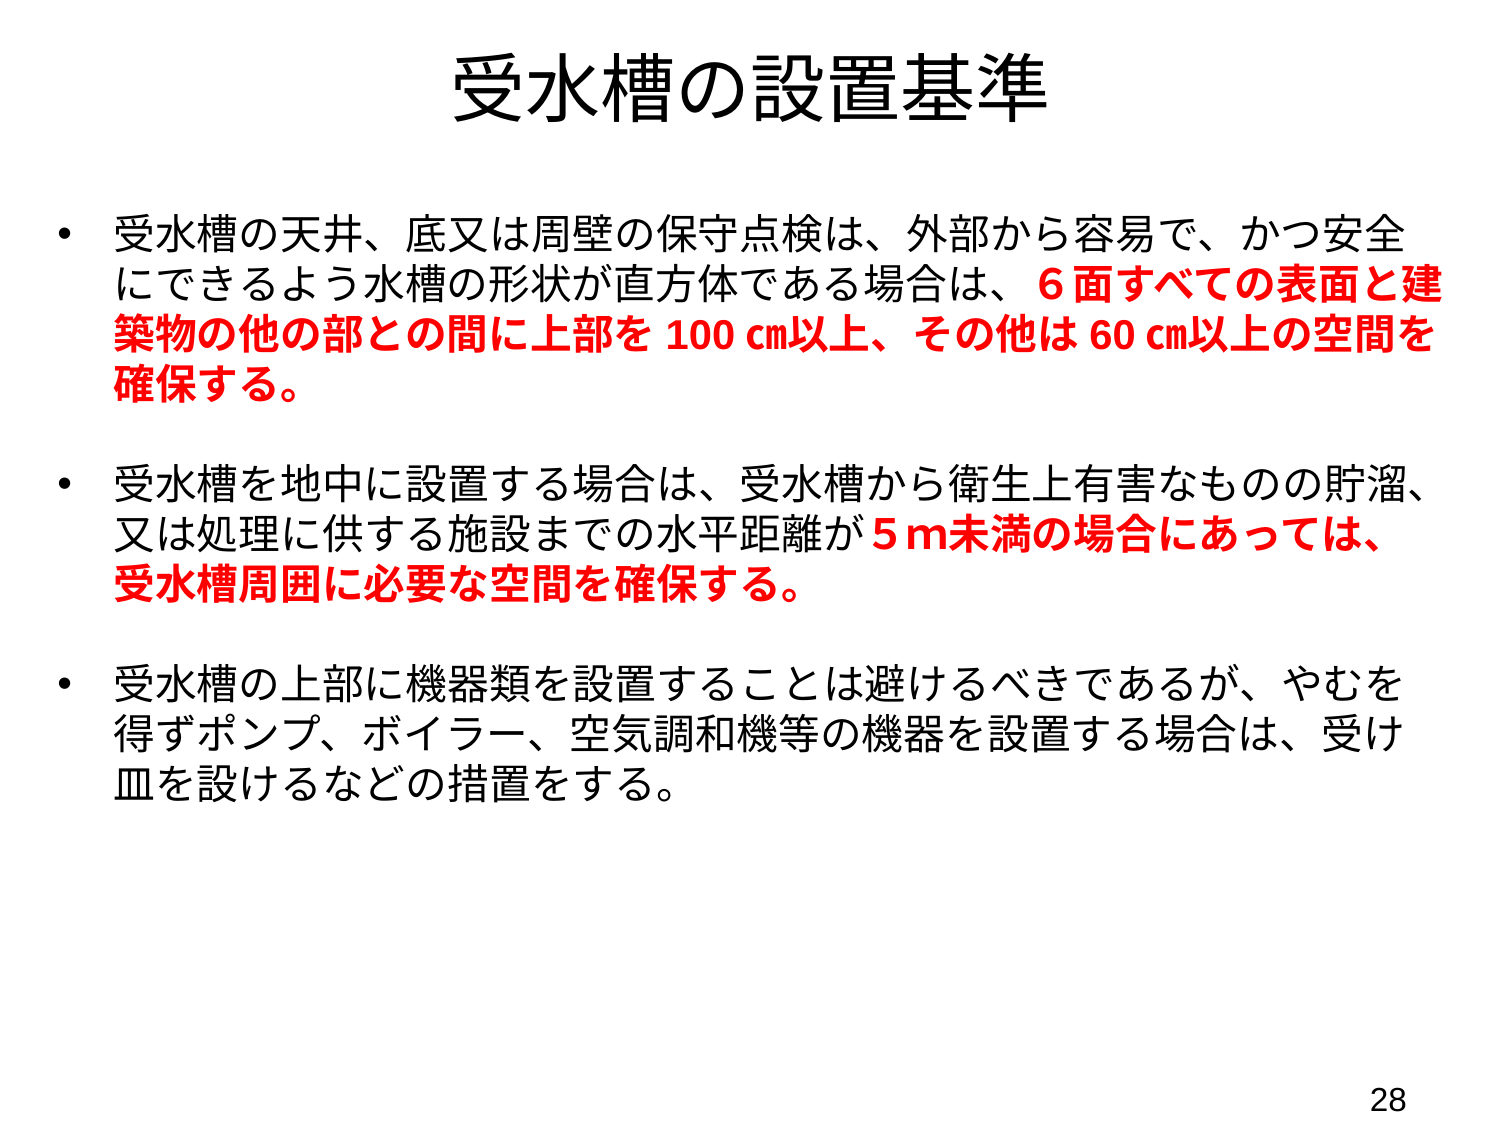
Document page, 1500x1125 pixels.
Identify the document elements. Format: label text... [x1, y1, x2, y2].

text_box 受水槽の設置基準 [41, 34, 1459, 144]
text_box 27 [1084, 1067, 1422, 1125]
text_box 受水槽の天井、底又は周壁の保守点検は、外部から容易で、かつ安全にできるよう水槽の形状が直方体である場合は、６面すべての表面と建築物の他の部との間に上部を100㎝以上、その他は60㎝以上の空間を確保する。 受水槽を地中に設置する場合は、受水槽から衛生上有害なものの貯溜、又は処理に供する施設までの水平距離が５ｍ未満の場合にあっては、受水槽周囲に必要な空間を確保する。 受水槽の上部に機器類を設置することは避けるべきであるが、やむを得ずポンプ、ボイラー、空気調和機等の機器を設置する場合は、受け皿を設けるなどの措置をする。 [41, 149, 1461, 1039]
